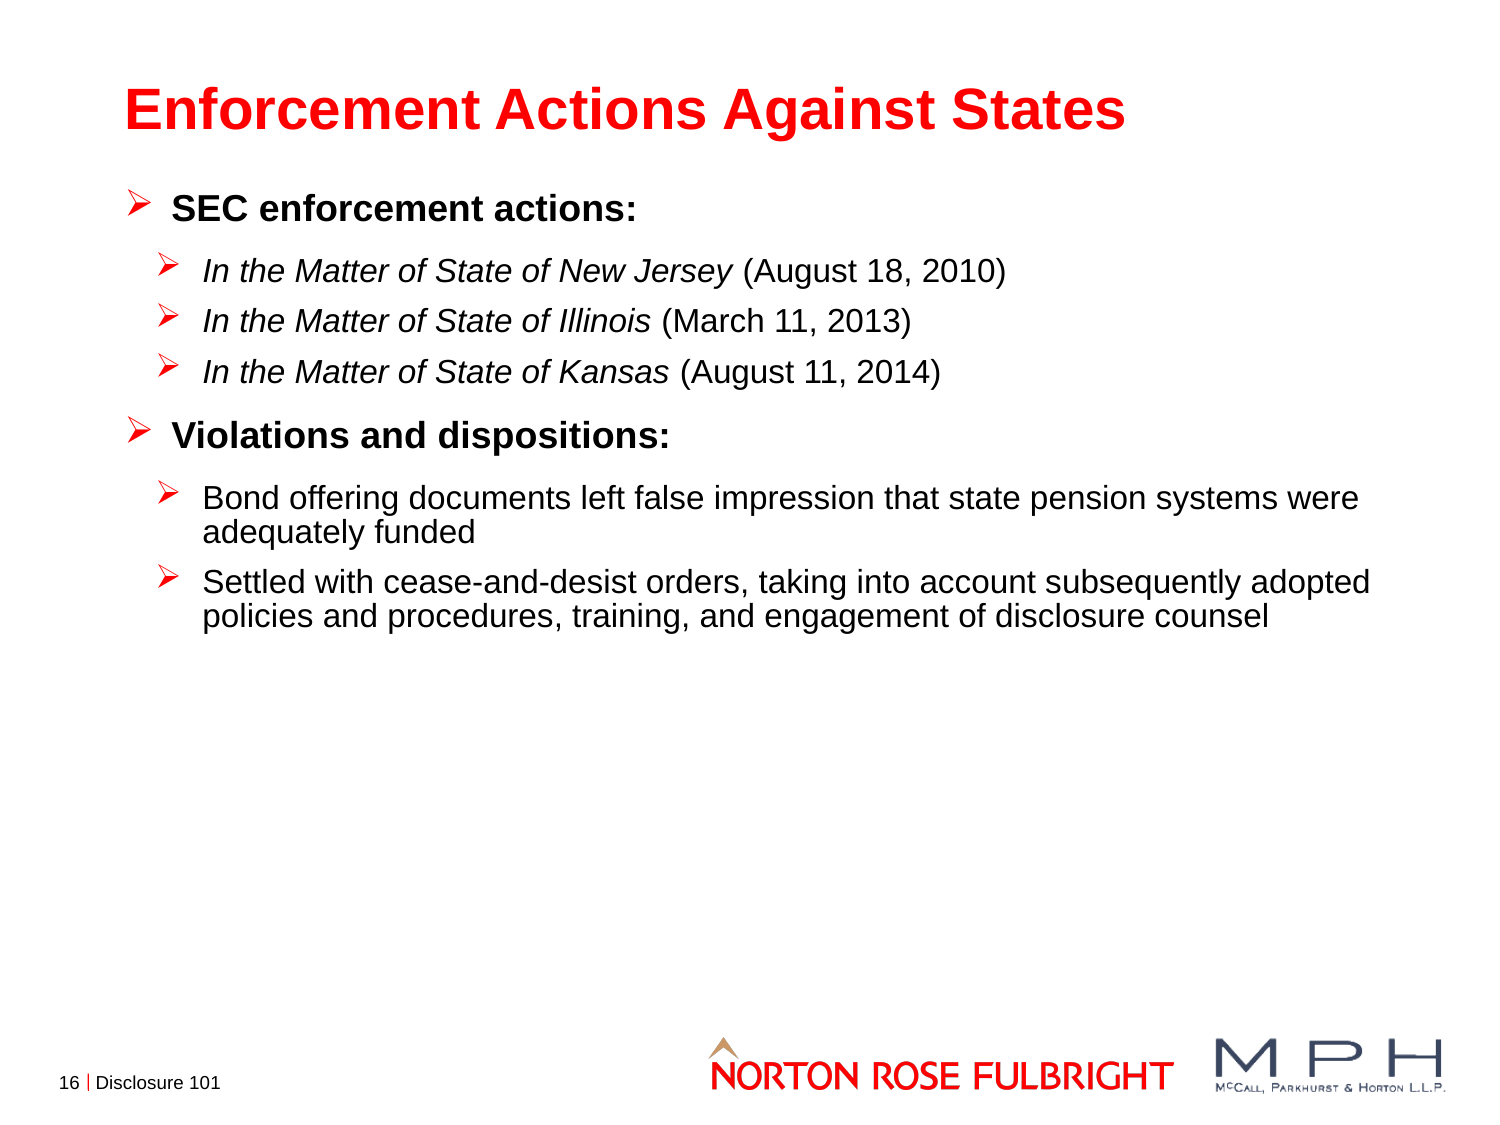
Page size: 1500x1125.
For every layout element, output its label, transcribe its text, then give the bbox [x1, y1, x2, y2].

footer Disclosure 101 [95, 1071, 952, 1101]
slide_number 16 [58, 1071, 89, 1101]
picture [1201, 1029, 1456, 1100]
list SEC enforcement actions: In the Matter of State of New Jersey (August 18, 2010) In the Matter of State of Illinois (March 11, 2013) In the Matter of State of Kansas (August 11, 2014) Violations and dispositions: Bond offering documents left false impression that state pension systems were adequately funded Settled with cease-and-desist orders, taking into account subsequently adopted policies and procedures, training, and engagement of disclosure counsel [124, 187, 1375, 998]
title Enforcement Actions Against States [124, 70, 1375, 154]
